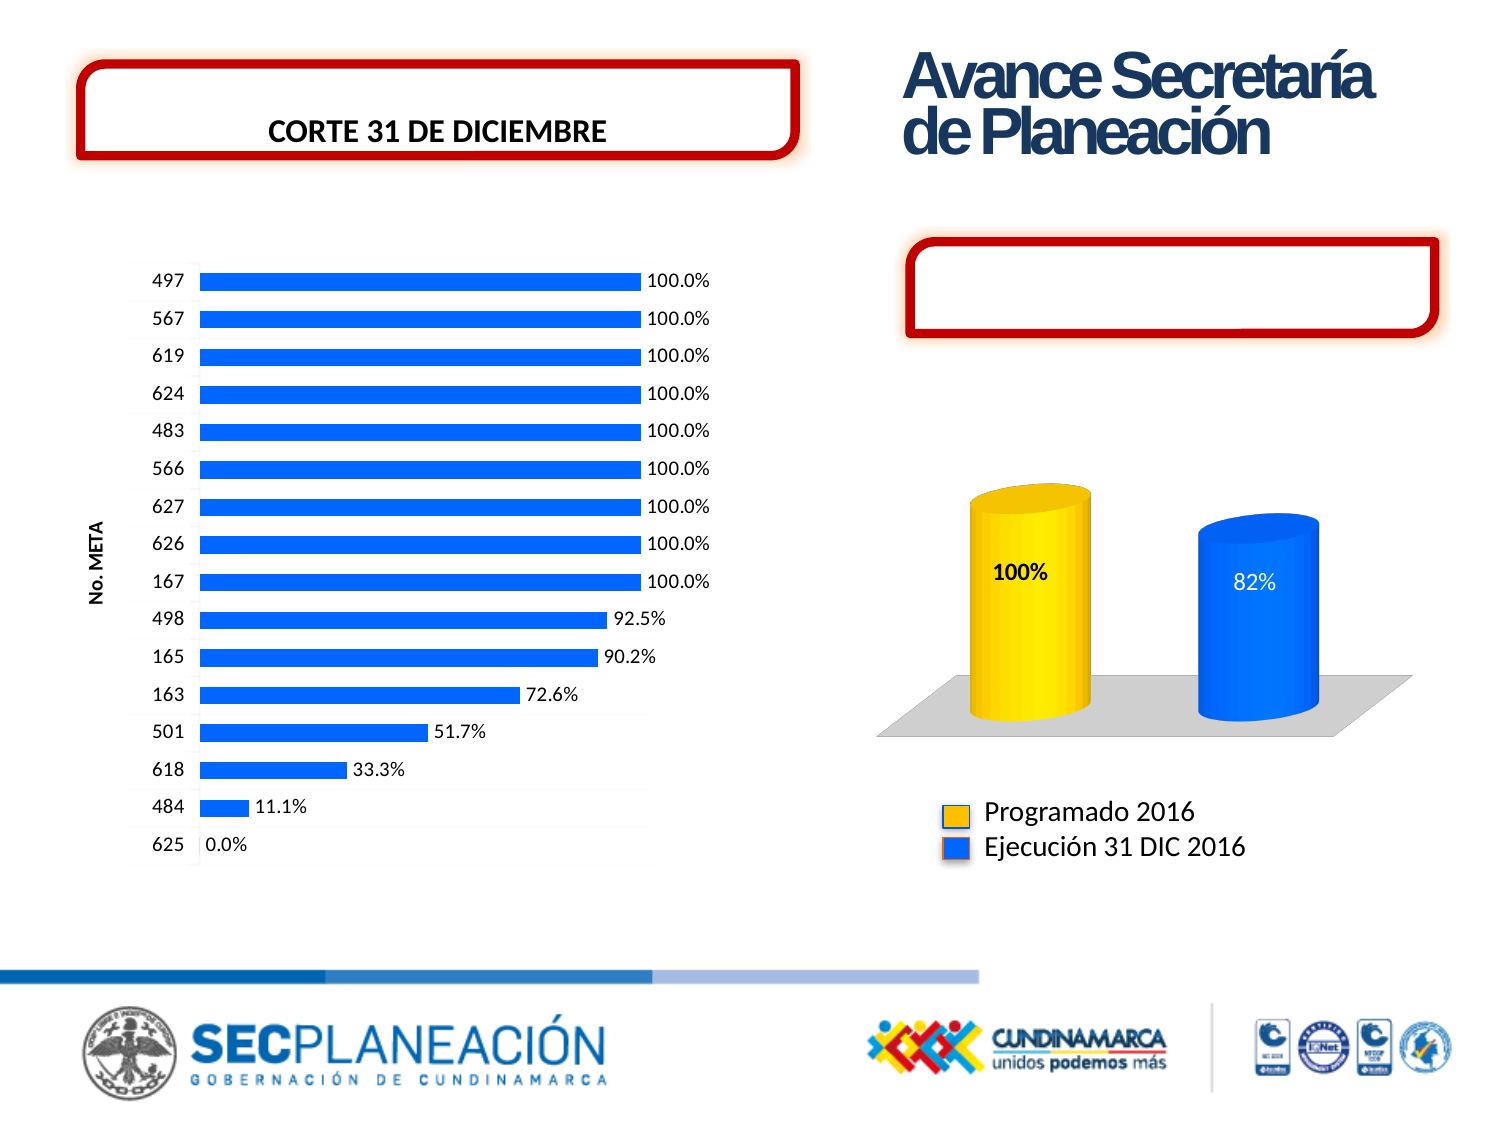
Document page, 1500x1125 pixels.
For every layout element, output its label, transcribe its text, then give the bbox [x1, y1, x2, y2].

picture [0, 0, 1500, 1125]
text_box Avance Secretaría de Planeación [887, 46, 1404, 173]
text_box AVANCE FÍSICO ENTIDAD [908, 239, 1437, 336]
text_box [942, 813, 1310, 871]
chart [759, 394, 1421, 806]
chart [80, 163, 719, 916]
text_box AVANCE FÍSICO 2016 POR META CORTE 31 DE DICIEMBRE [78, 61, 798, 158]
